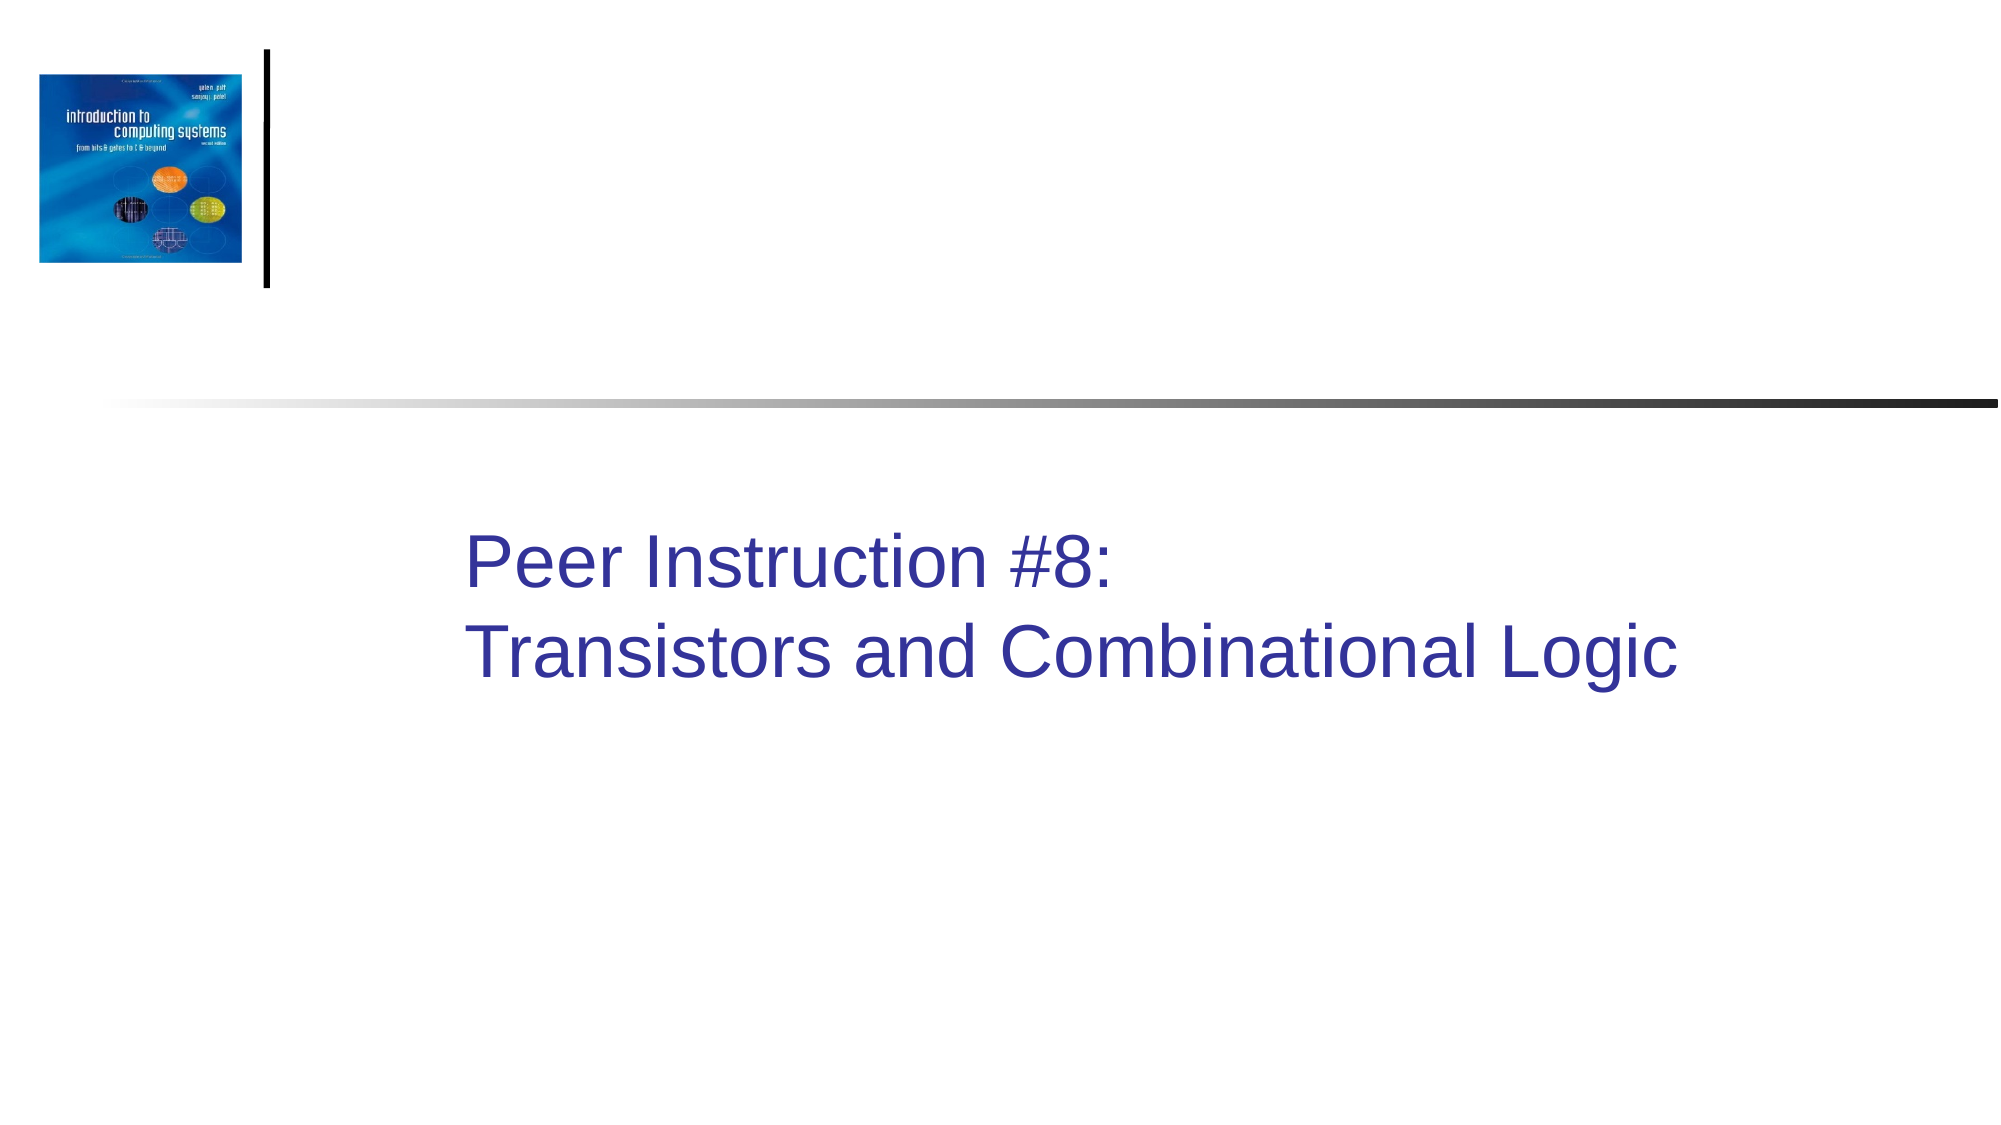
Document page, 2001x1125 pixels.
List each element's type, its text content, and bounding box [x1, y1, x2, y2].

picture [39, 74, 242, 263]
text_box Peer Instruction #8: Transistors and Combinational Logic [449, 462, 1713, 700]
